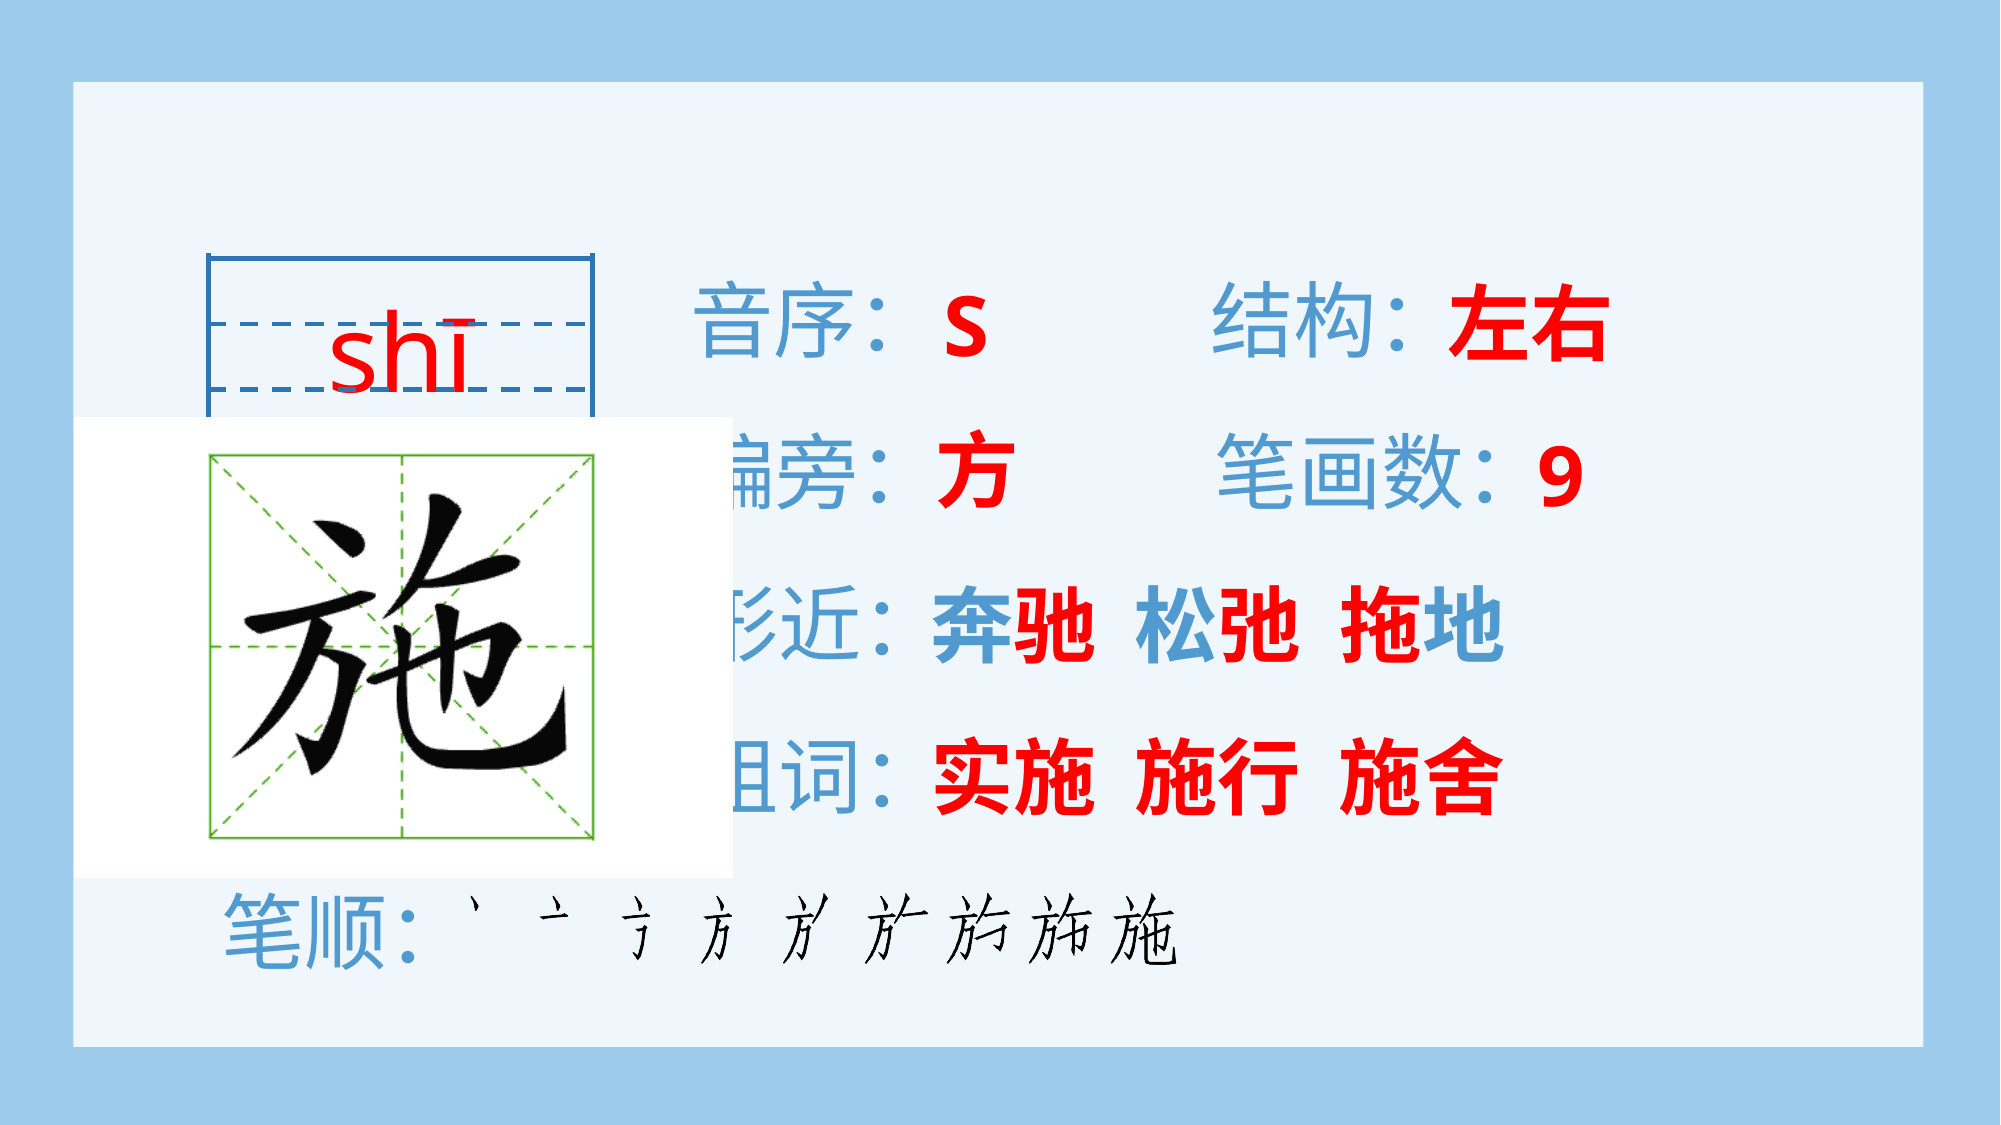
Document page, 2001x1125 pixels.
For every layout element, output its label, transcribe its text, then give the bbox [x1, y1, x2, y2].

text_box 9 [1523, 416, 1781, 531]
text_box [206, 253, 594, 417]
text_box 实施 施行 施舍 [915, 717, 1991, 833]
text_box 结构： [1195, 260, 1496, 376]
text_box 音序： [675, 260, 976, 376]
text_box 形近： [733, 564, 981, 680]
text_box 偏旁： [677, 412, 978, 528]
text_box 方 [920, 410, 1041, 526]
picture [449, 890, 1200, 970]
text_box 笔画数： [1199, 412, 1500, 528]
text_box 笔顺： [206, 878, 507, 988]
text_box 组词： [733, 716, 981, 832]
text_box 奔驰 松弛 拖地 [915, 566, 1960, 681]
text_box S [928, 265, 1049, 381]
text_box 左右 [1433, 264, 1804, 379]
picture [74, 417, 733, 878]
